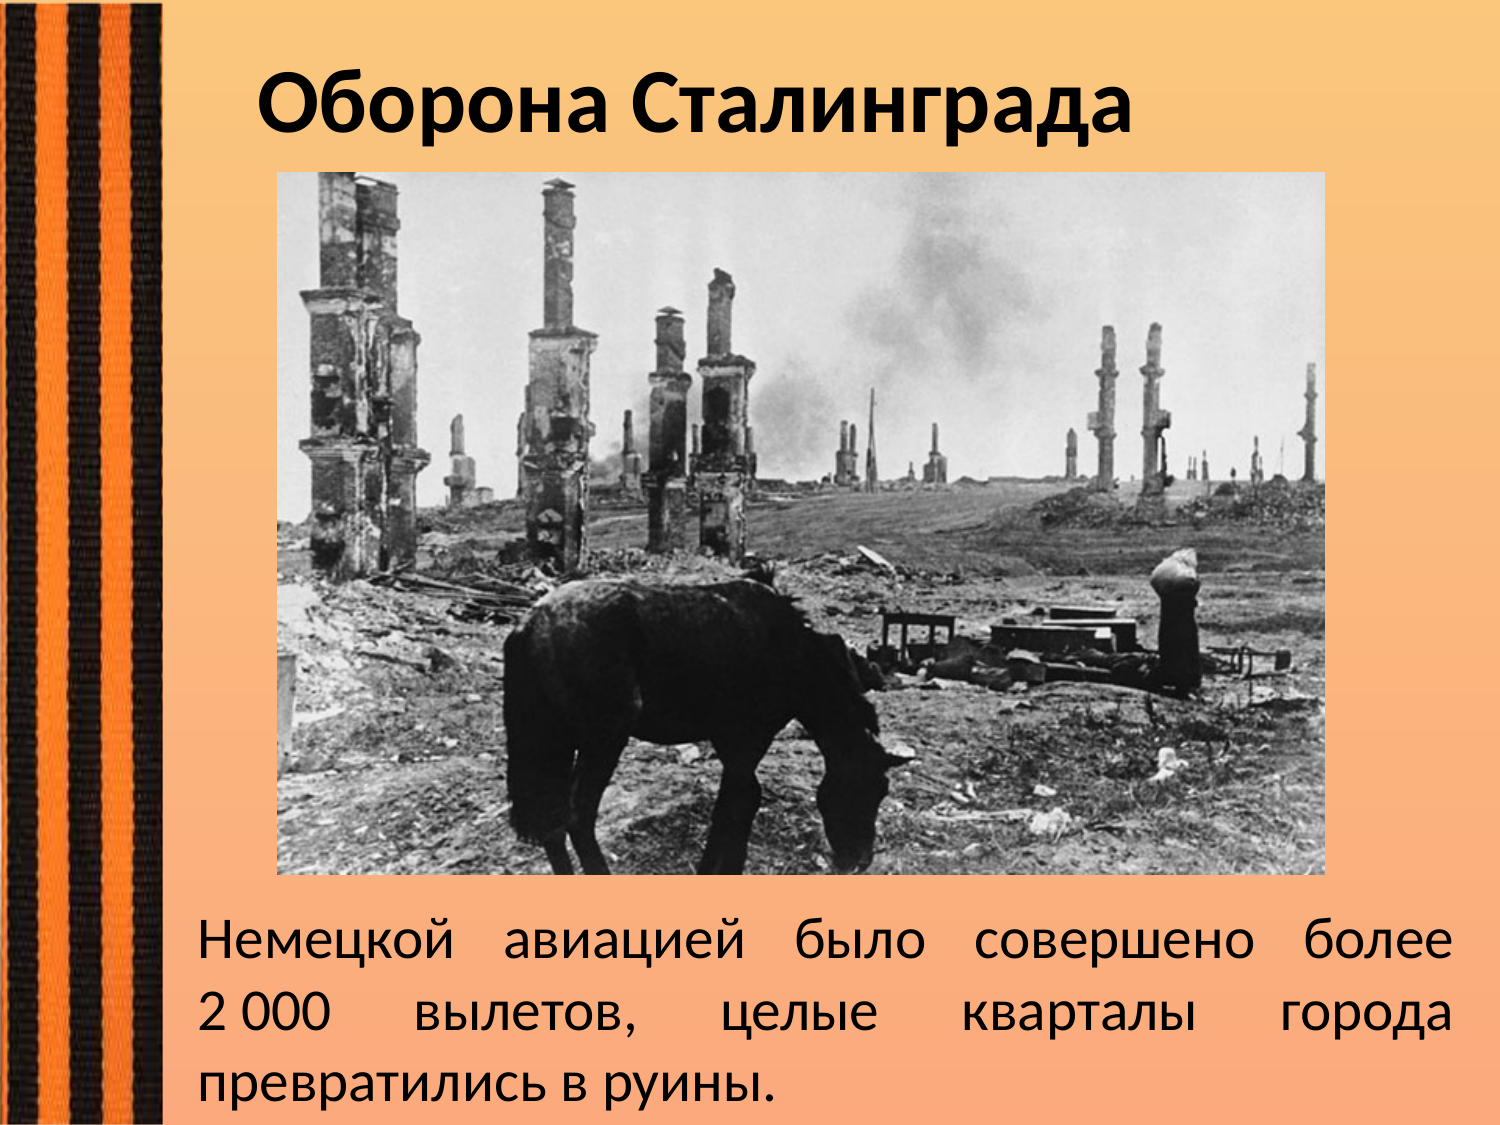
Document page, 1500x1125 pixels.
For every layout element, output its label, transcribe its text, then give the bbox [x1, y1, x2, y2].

picture [0, 4, 1325, 1124]
list Немецкой авиацией было совершено более 2 000 вылетов, целые кварталы города превратились в руины. [183, 892, 1471, 1122]
title Оборона Сталинграда [242, 2, 1425, 190]
